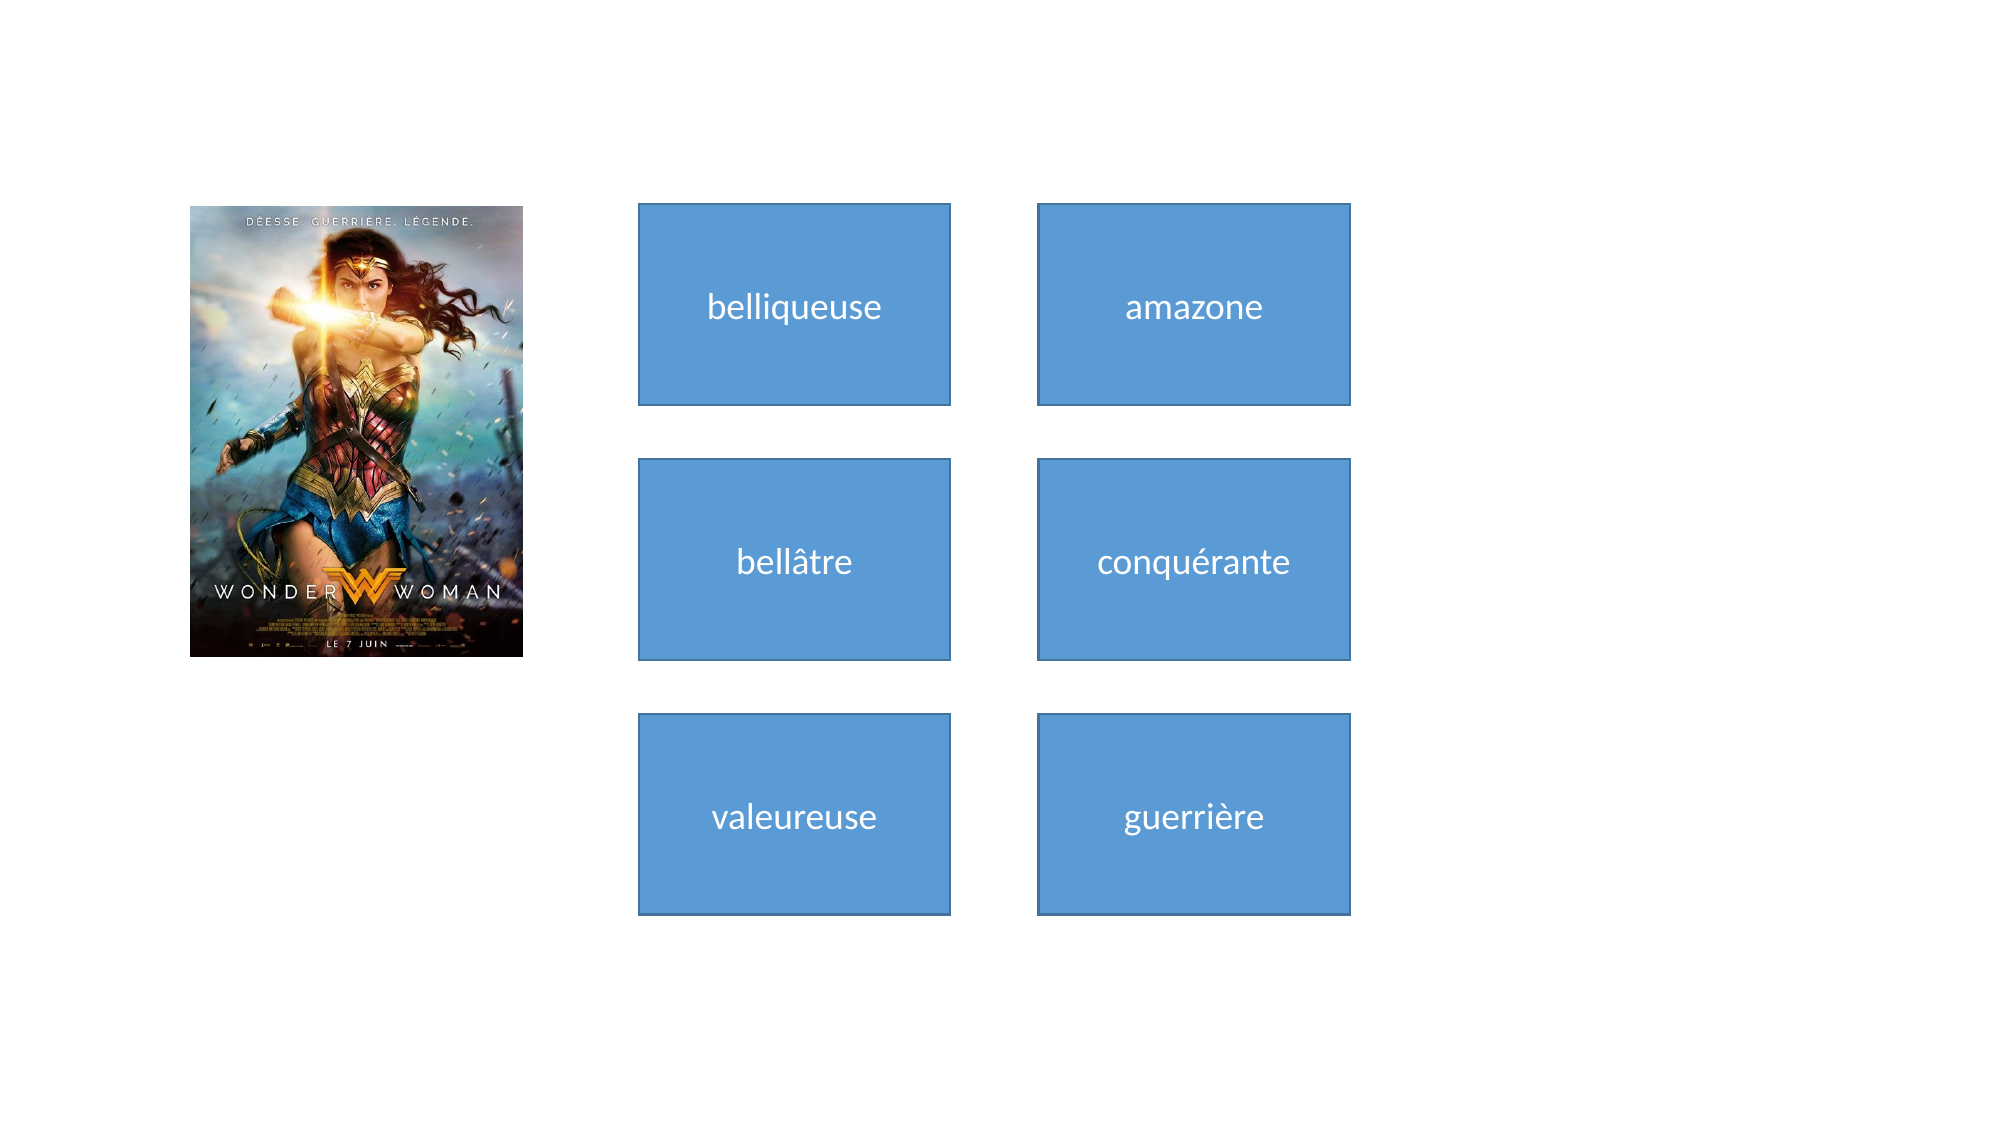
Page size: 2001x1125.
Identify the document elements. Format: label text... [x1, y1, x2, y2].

text_box conquérante [1037, 458, 1351, 661]
text_box valeureuse [638, 713, 951, 916]
text_box belliqueuse [638, 203, 951, 406]
text_box amazone [1037, 203, 1351, 406]
picture [190, 206, 523, 657]
text_box bellâtre [638, 458, 951, 661]
text_box guerrière [1037, 713, 1351, 916]
